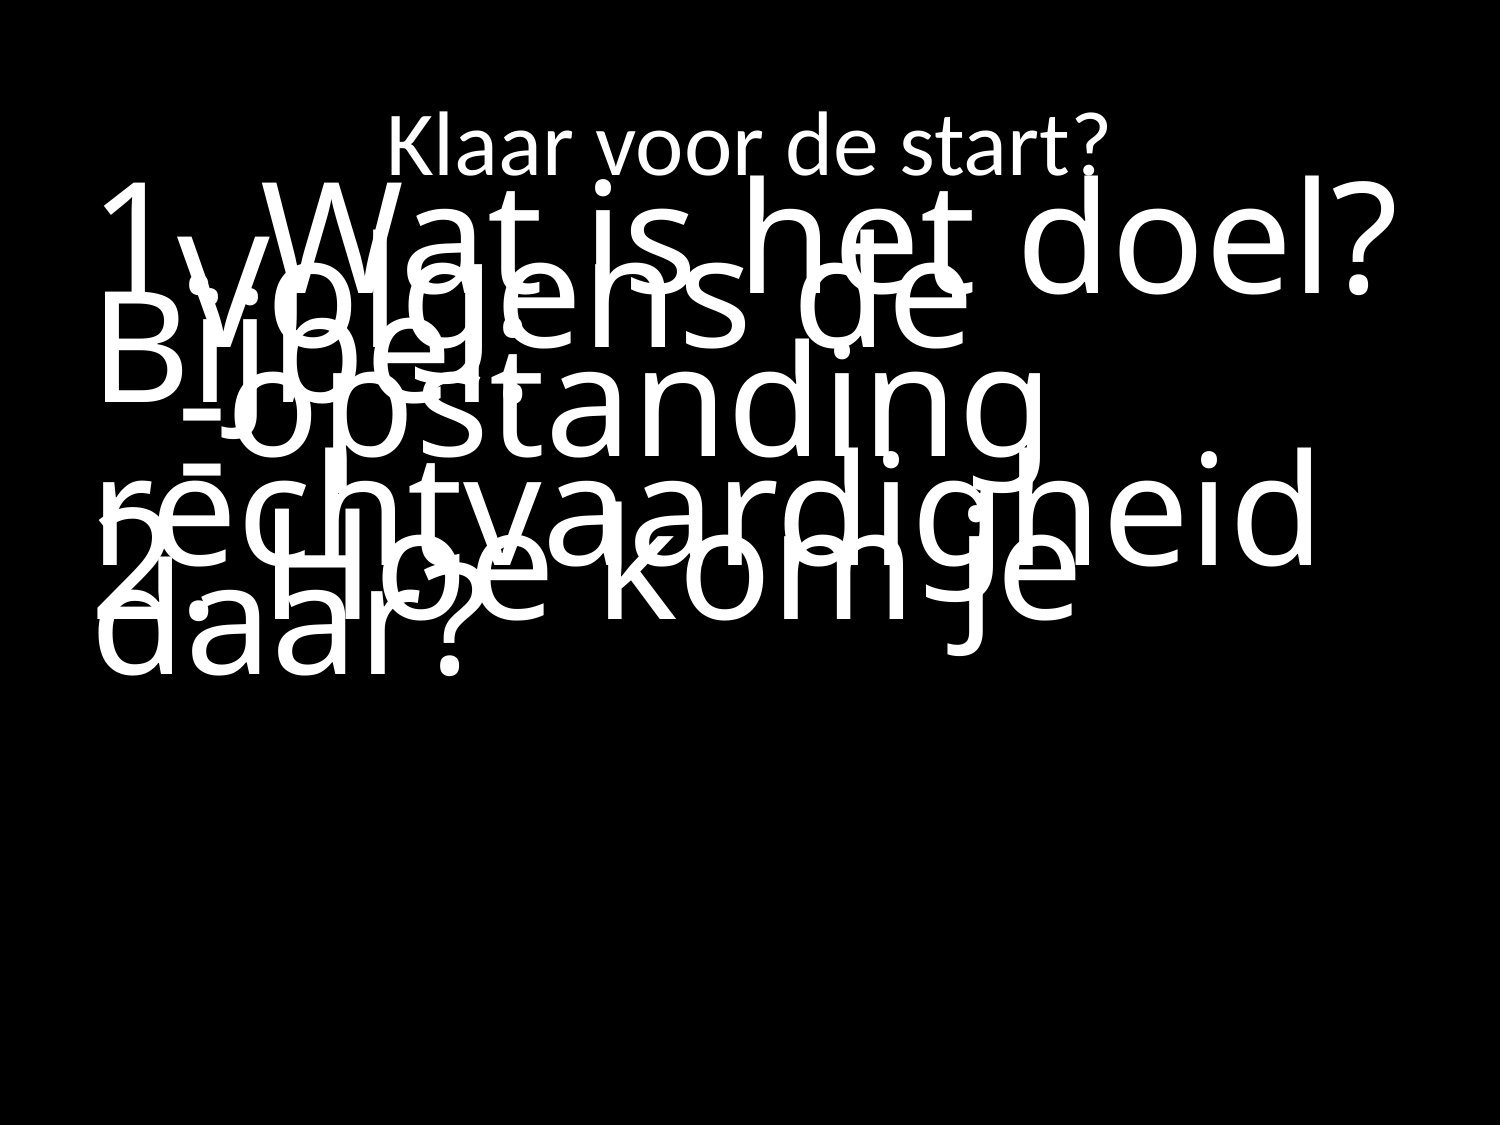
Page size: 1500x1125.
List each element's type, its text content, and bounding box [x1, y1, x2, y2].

list 1. Wat is het doel? Volgens de Bijbel: -opstanding -rechtvaardigheid 2. Hoe kom je daar? [75, 262, 1425, 1005]
title Klaar voor de start? [75, 45, 1425, 233]
